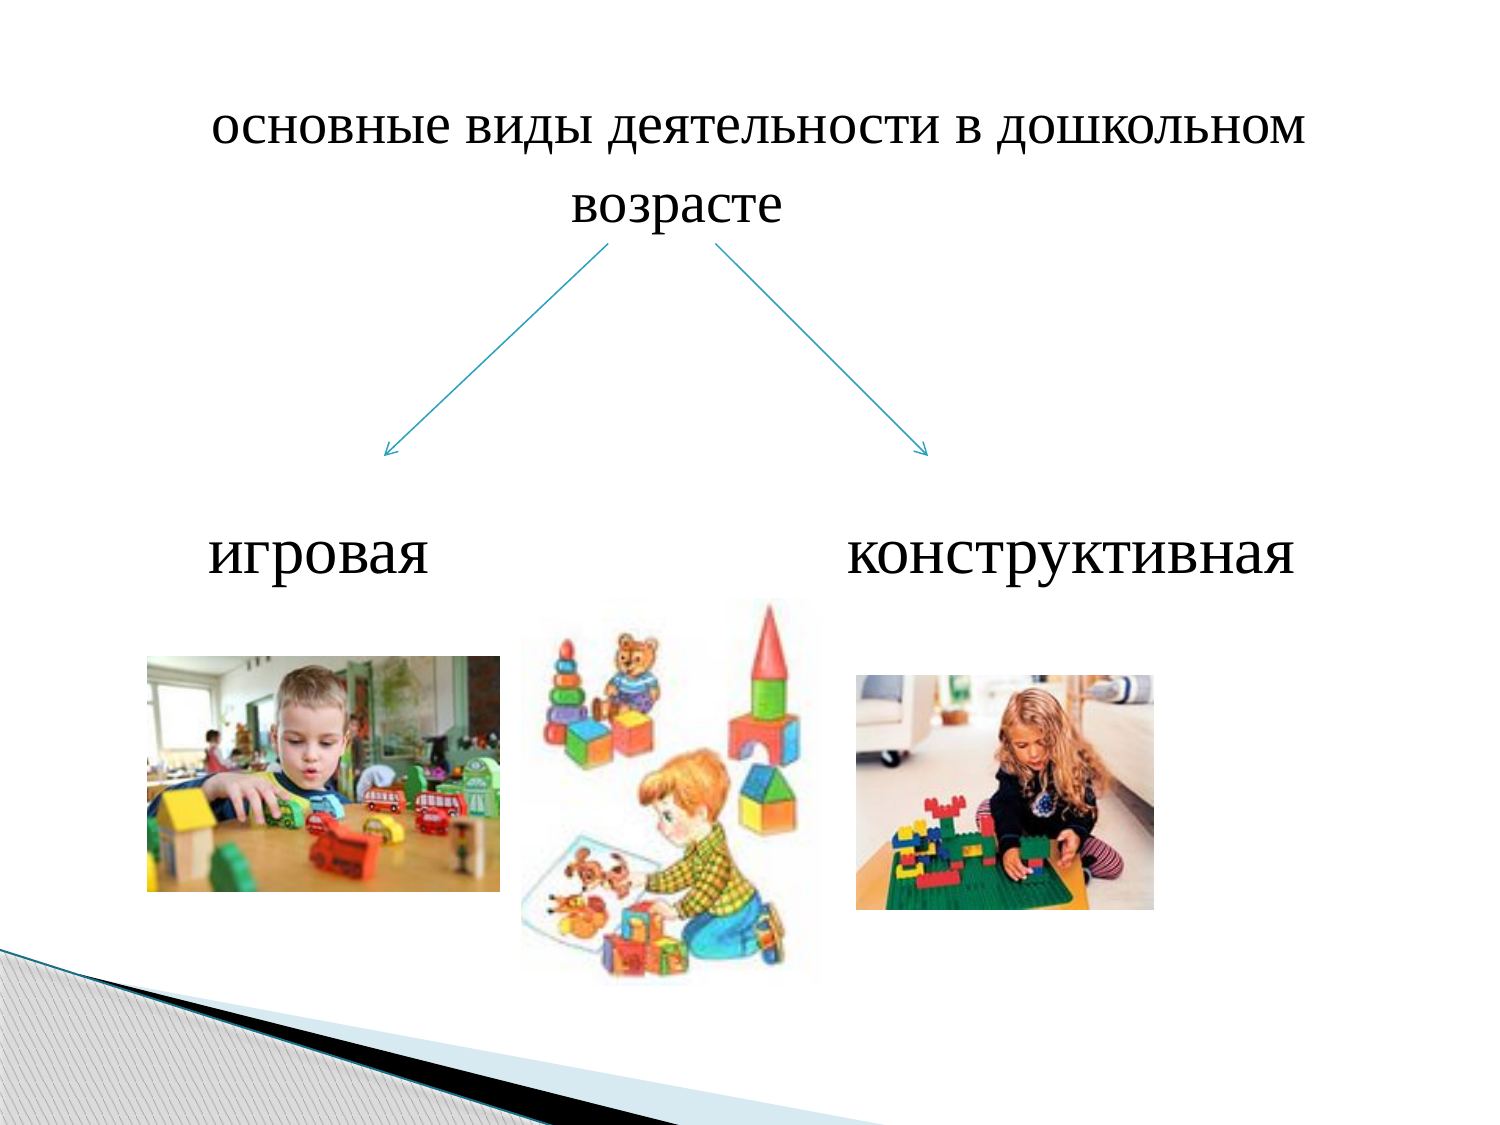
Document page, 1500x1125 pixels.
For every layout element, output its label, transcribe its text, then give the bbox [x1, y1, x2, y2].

picture [147, 656, 500, 892]
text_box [715, 243, 929, 457]
picture [856, 674, 1154, 910]
picture [521, 598, 822, 987]
list основные виды деятельности в дошкольном возрасте игровая конструктивная [75, 78, 1425, 986]
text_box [383, 243, 609, 457]
